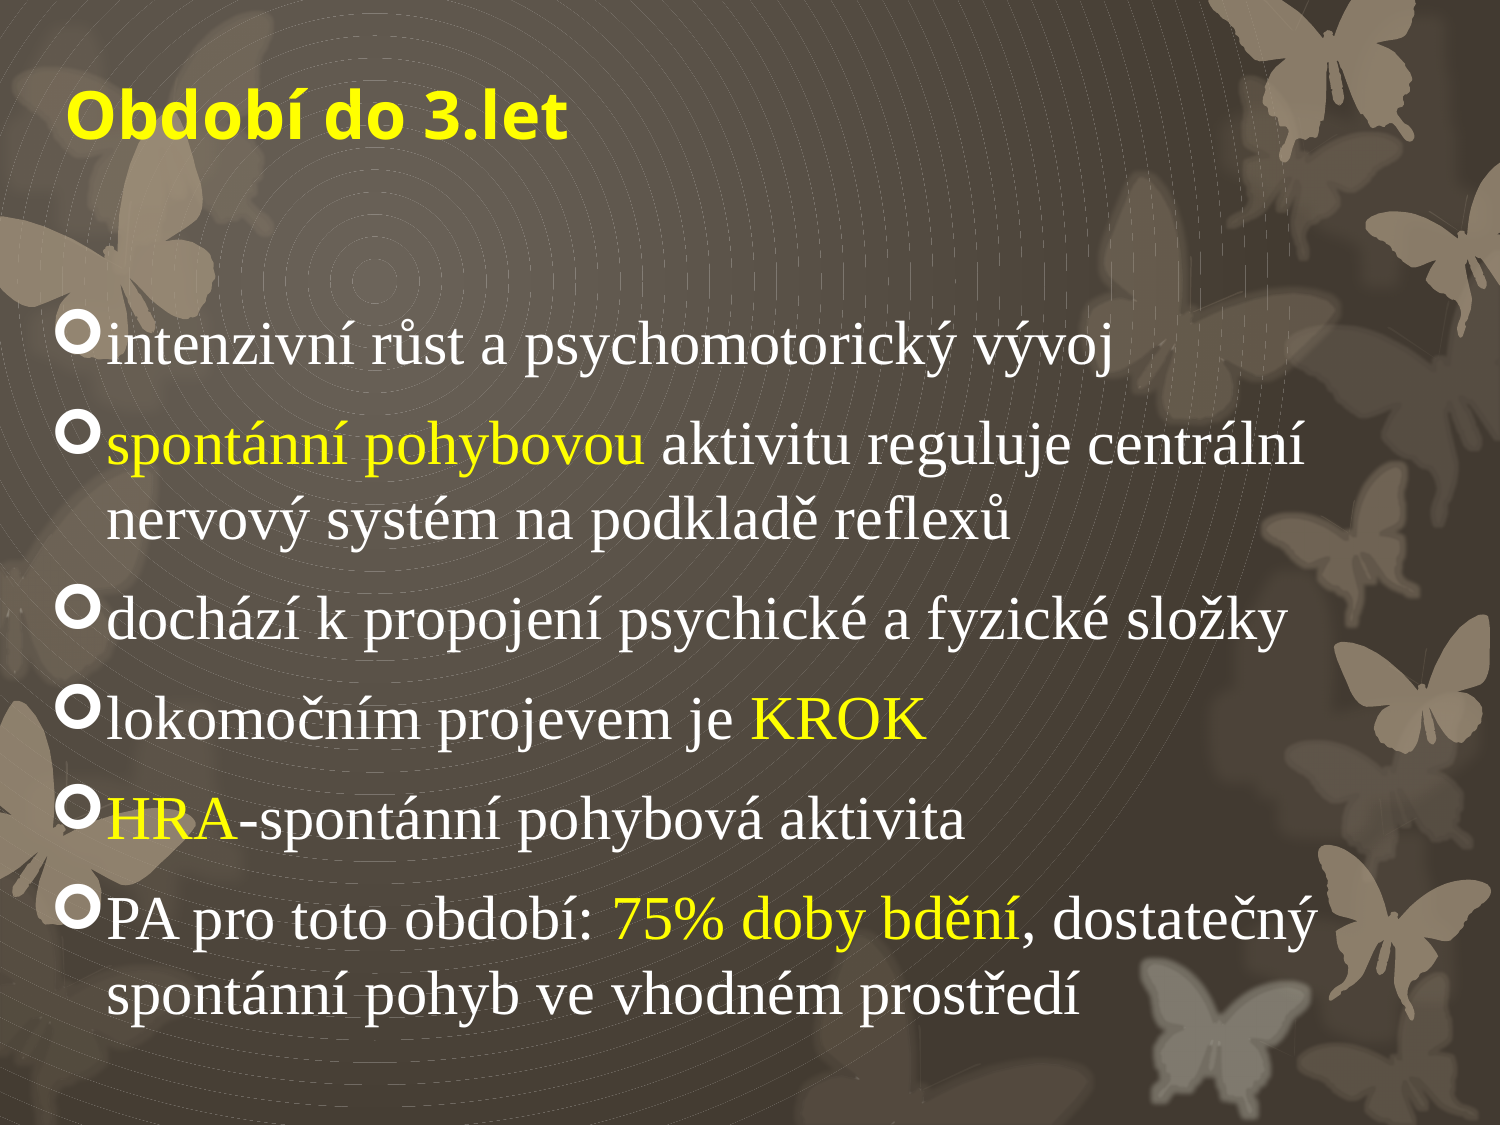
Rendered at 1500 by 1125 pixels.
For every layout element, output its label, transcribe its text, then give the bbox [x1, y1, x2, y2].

title Období do 3.let [49, 37, 1450, 188]
list intenzivní růst a psychomotorický vývoj spontánní pohybovou aktivitu reguluje centrální nervový systém na podkladě reflexů dochází k propojení psychické a fyzické složky lokomočním projevem je KROK HRA-spontánní pohybová aktivita PA pro toto období: 75% doby bdění, dostatečný spontánní pohyb ve vhodném prostředí [35, 250, 1445, 1079]
